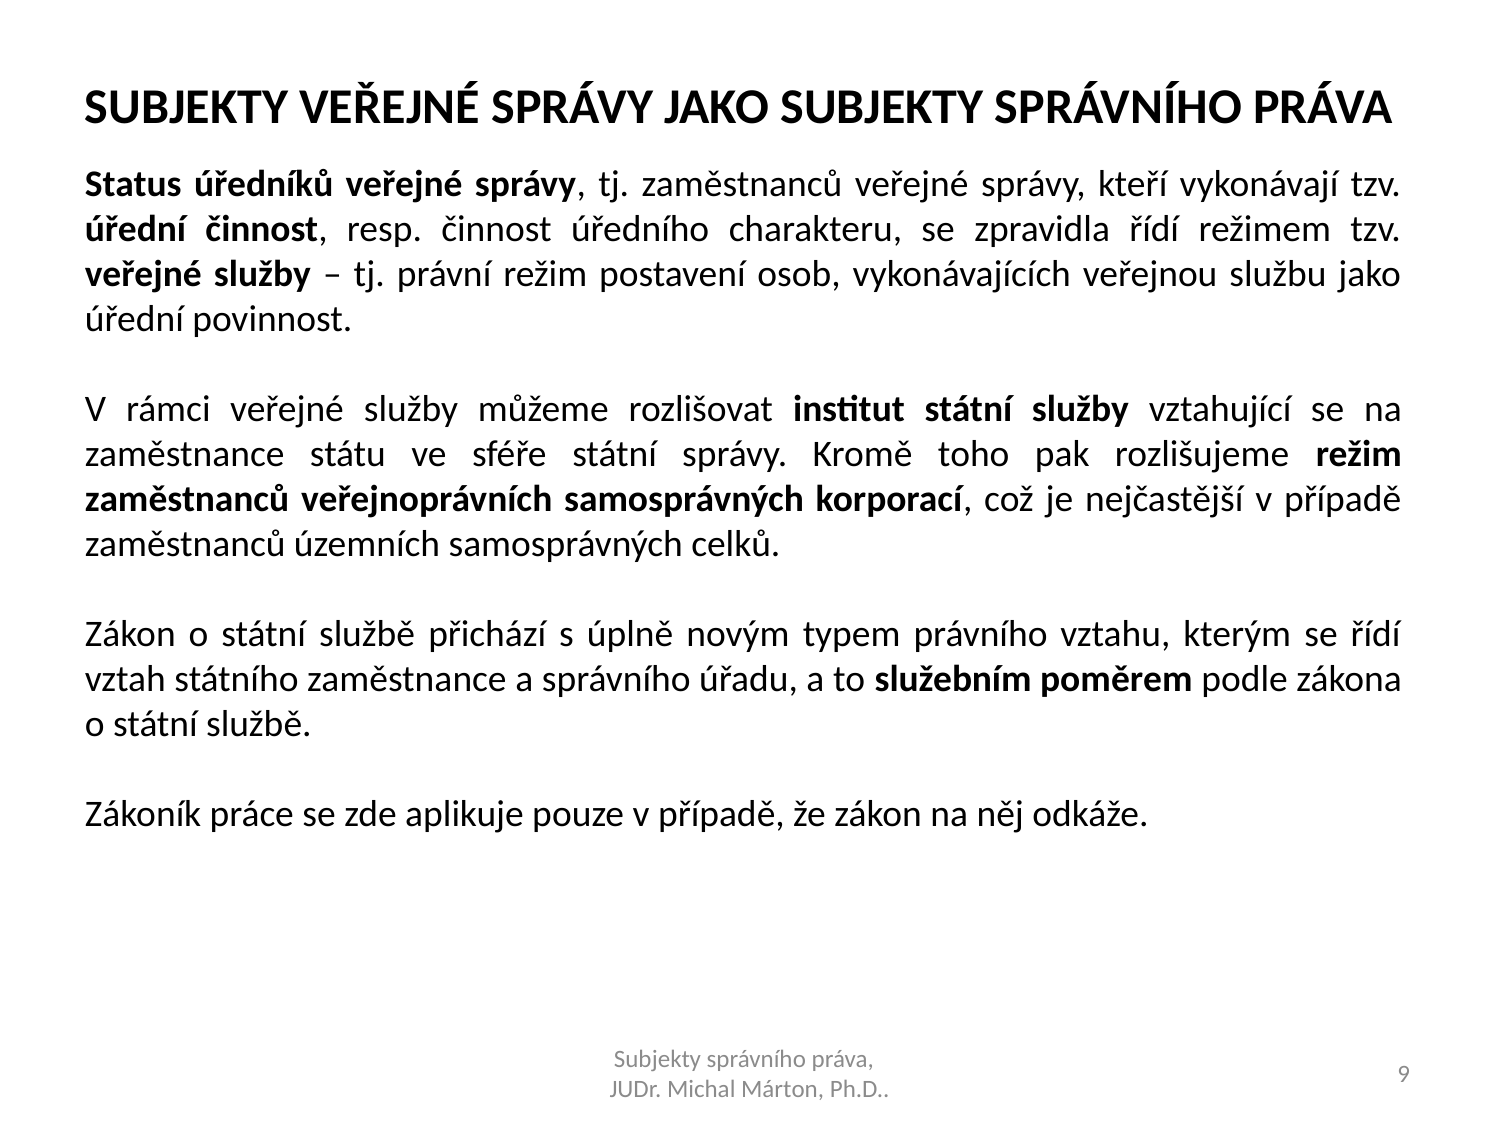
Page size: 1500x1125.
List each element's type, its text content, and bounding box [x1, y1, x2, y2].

slide_number 9 [1074, 1042, 1425, 1103]
text_box SUBJEKTY VEŘEJNÉ SPRÁVY JAKO SUBJEKTY SPRÁVNÍHO PRÁVA Status úředníků veřejné správy, tj. zaměstnanců veřejné správy, kteří vykonávají tzv. úřední činnost, resp. činnost úředního charakteru, se zpravidla řídí režimem tzv. veřejné služby – tj. právní režim postavení osob, vykonávajících veřejnou službu jako úřední povinnost. V rámci veřejné služby můžeme rozlišovat institut státní služby vztahující se na zaměstnance státu ve sféře státní správy. Kromě toho pak rozlišujeme režim zaměstnanců veřejnoprávních samosprávných korporací, což je nejčastější v případě zaměstnanců územních samosprávných celků. Zákon o státní službě přichází s úplně novým typem právního vztahu, kterým se řídí vztah státního zaměstnance a správního úřadu, a to služebním poměrem podle zákona o státní službě. Zákoník práce se zde aplikuje pouze v případě, že zákon na něj odkáže. [70, 66, 1417, 901]
footer Subjekty správního práva, JUDr. Michal Márton, Ph.D.. [512, 1042, 988, 1103]
